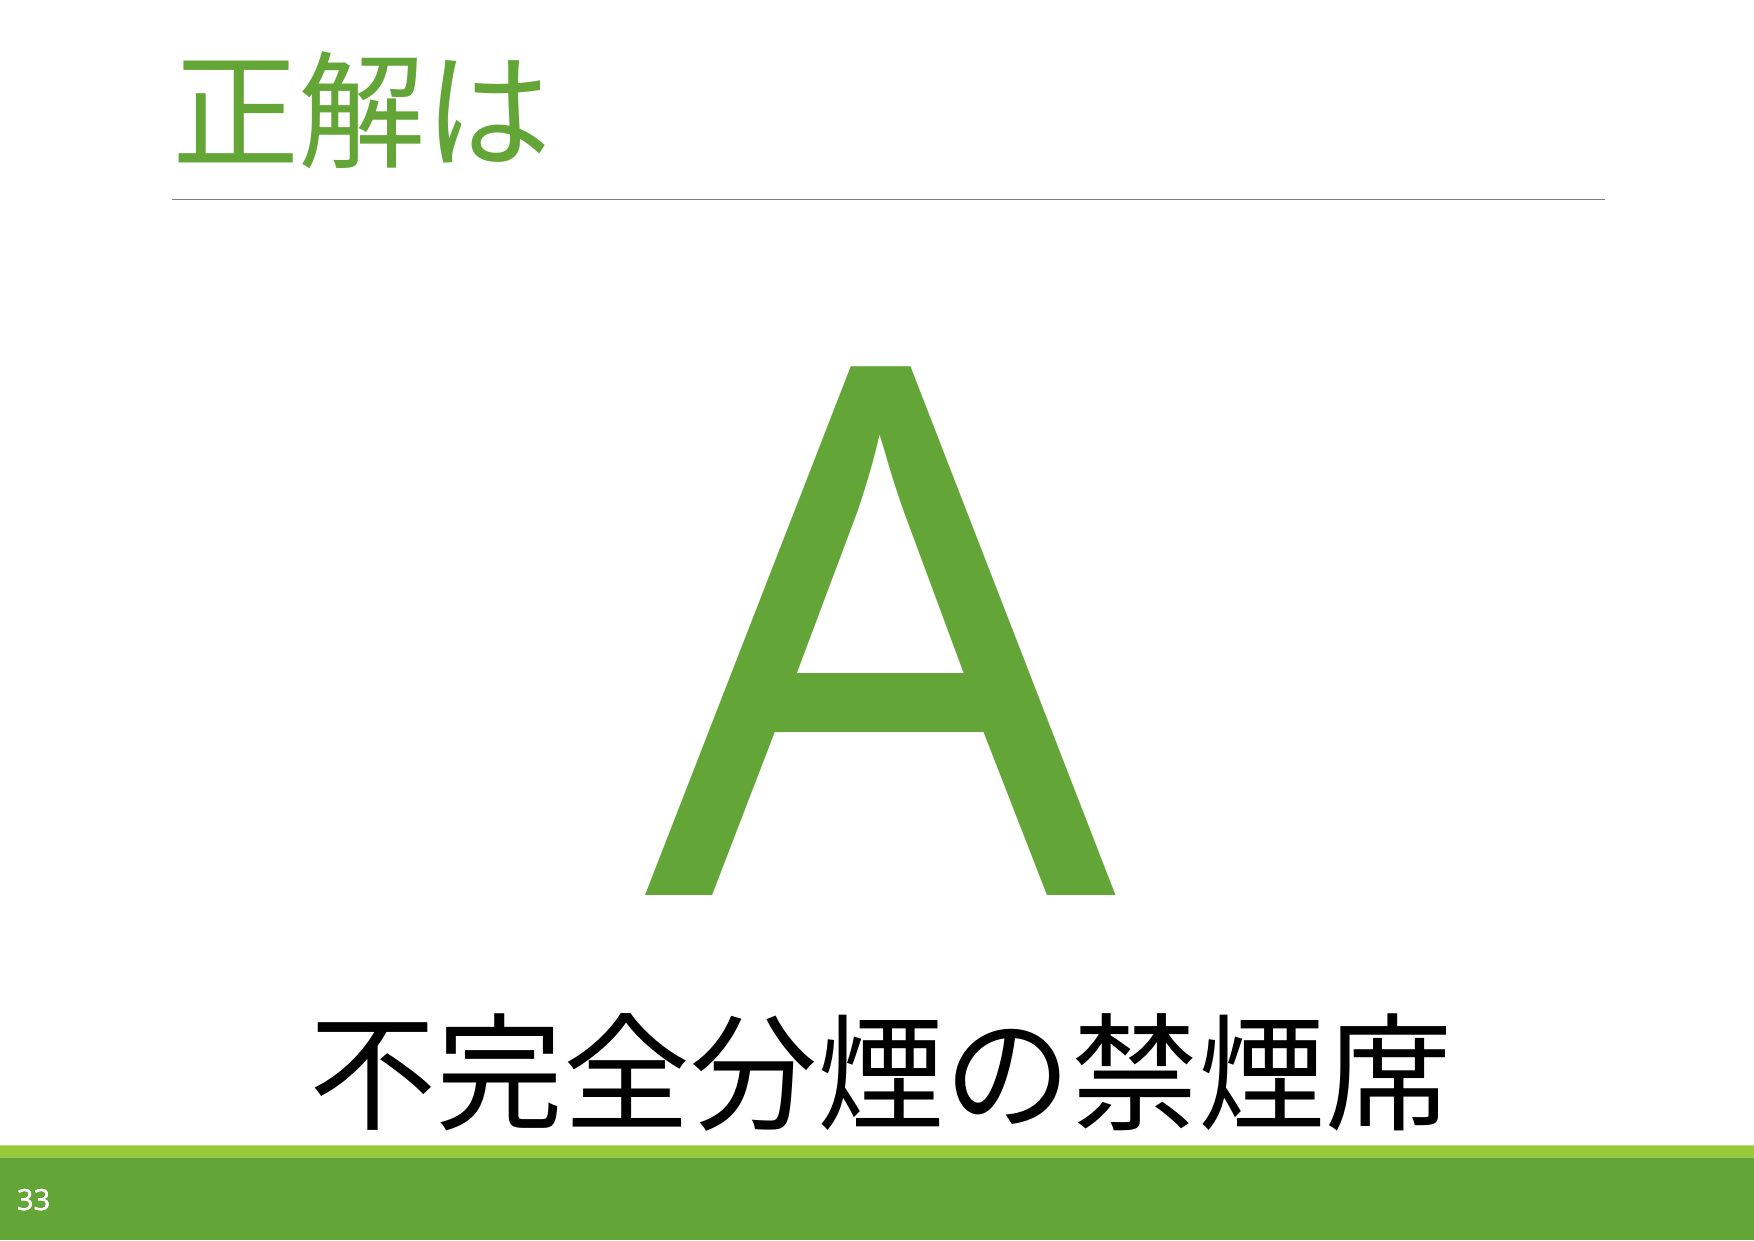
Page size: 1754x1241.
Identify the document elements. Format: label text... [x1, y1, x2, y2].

text_box 不完全分煙の禁煙席 [153, 909, 1610, 1155]
title 正解は [157, 51, 1605, 193]
list A [157, 212, 1605, 909]
